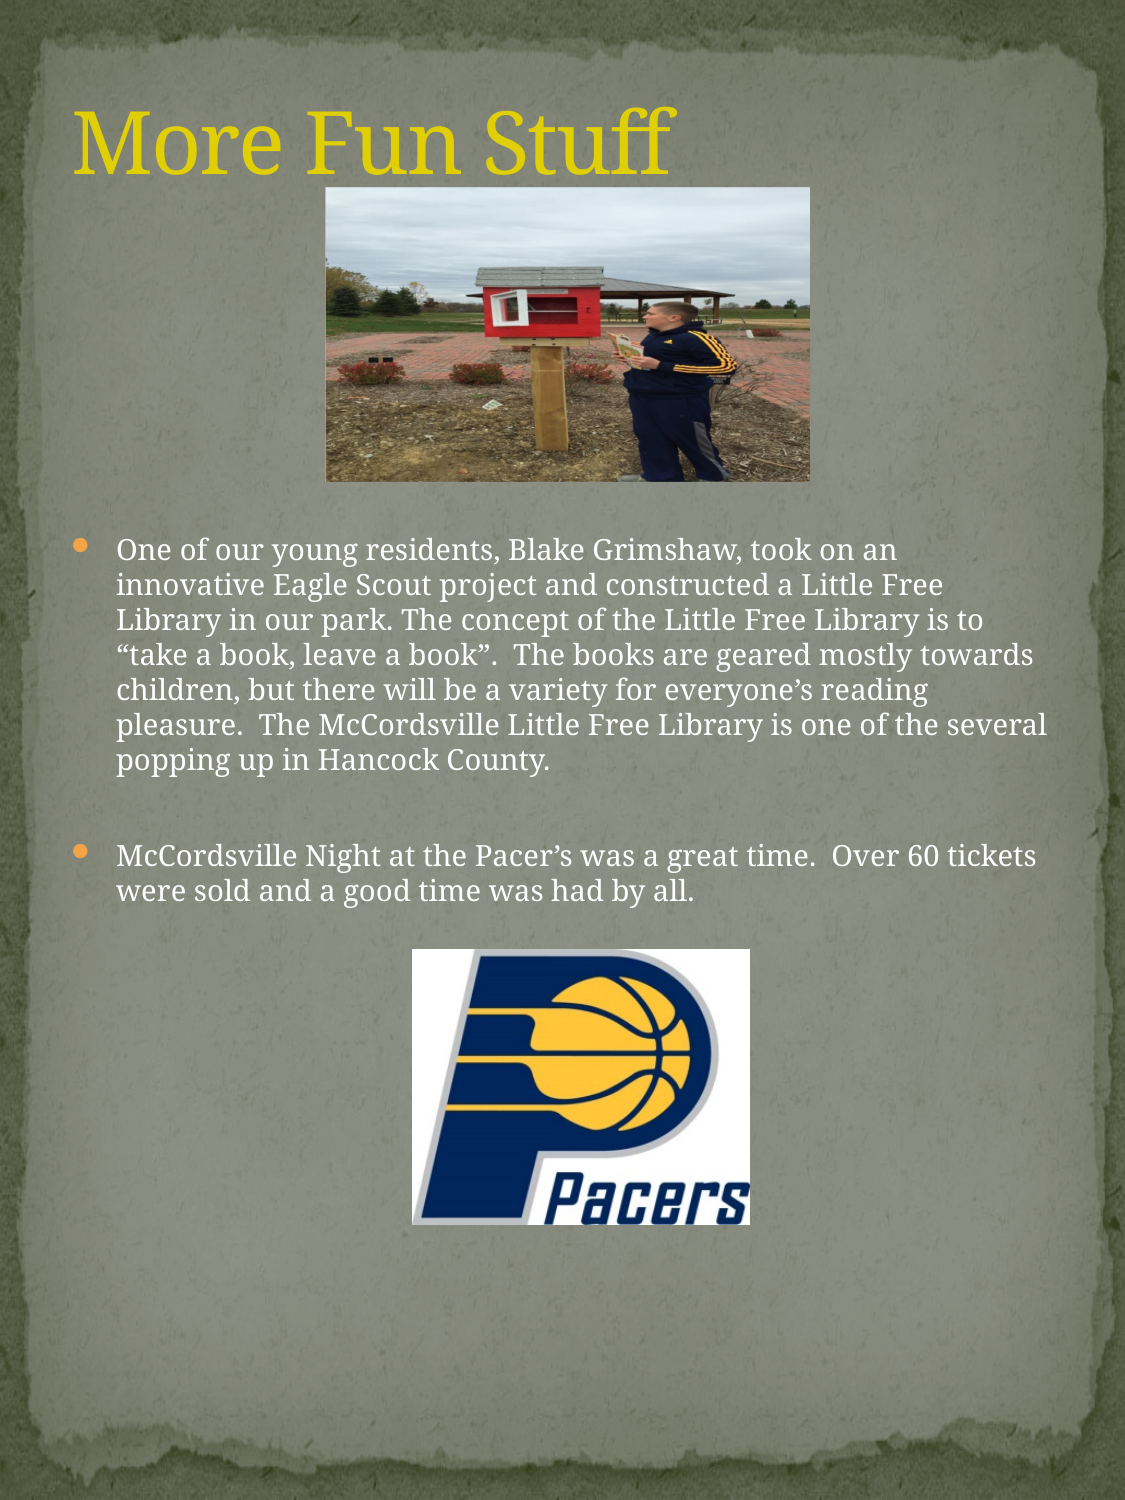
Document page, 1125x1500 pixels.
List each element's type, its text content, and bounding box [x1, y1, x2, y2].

list One of our young residents, Blake Grimshaw, took on an innovative Eagle Scout project and constructed a Little Free Library in our park. The concept of the Little Free Library is to “take a book, leave a book”. The books are geared mostly towards children, but there will be a variety for everyone’s reading pleasure. The McCordsville Little Free Library is one of the several popping up in Hancock County. McCordsville Night at the Pacer’s was a great time. Over 60 tickets were sold and a good time was had by all. [56, 333, 1069, 1334]
title More Fun Stuff [56, 33, 1069, 200]
picture [412, 949, 750, 1225]
picture [326, 94, 810, 576]
